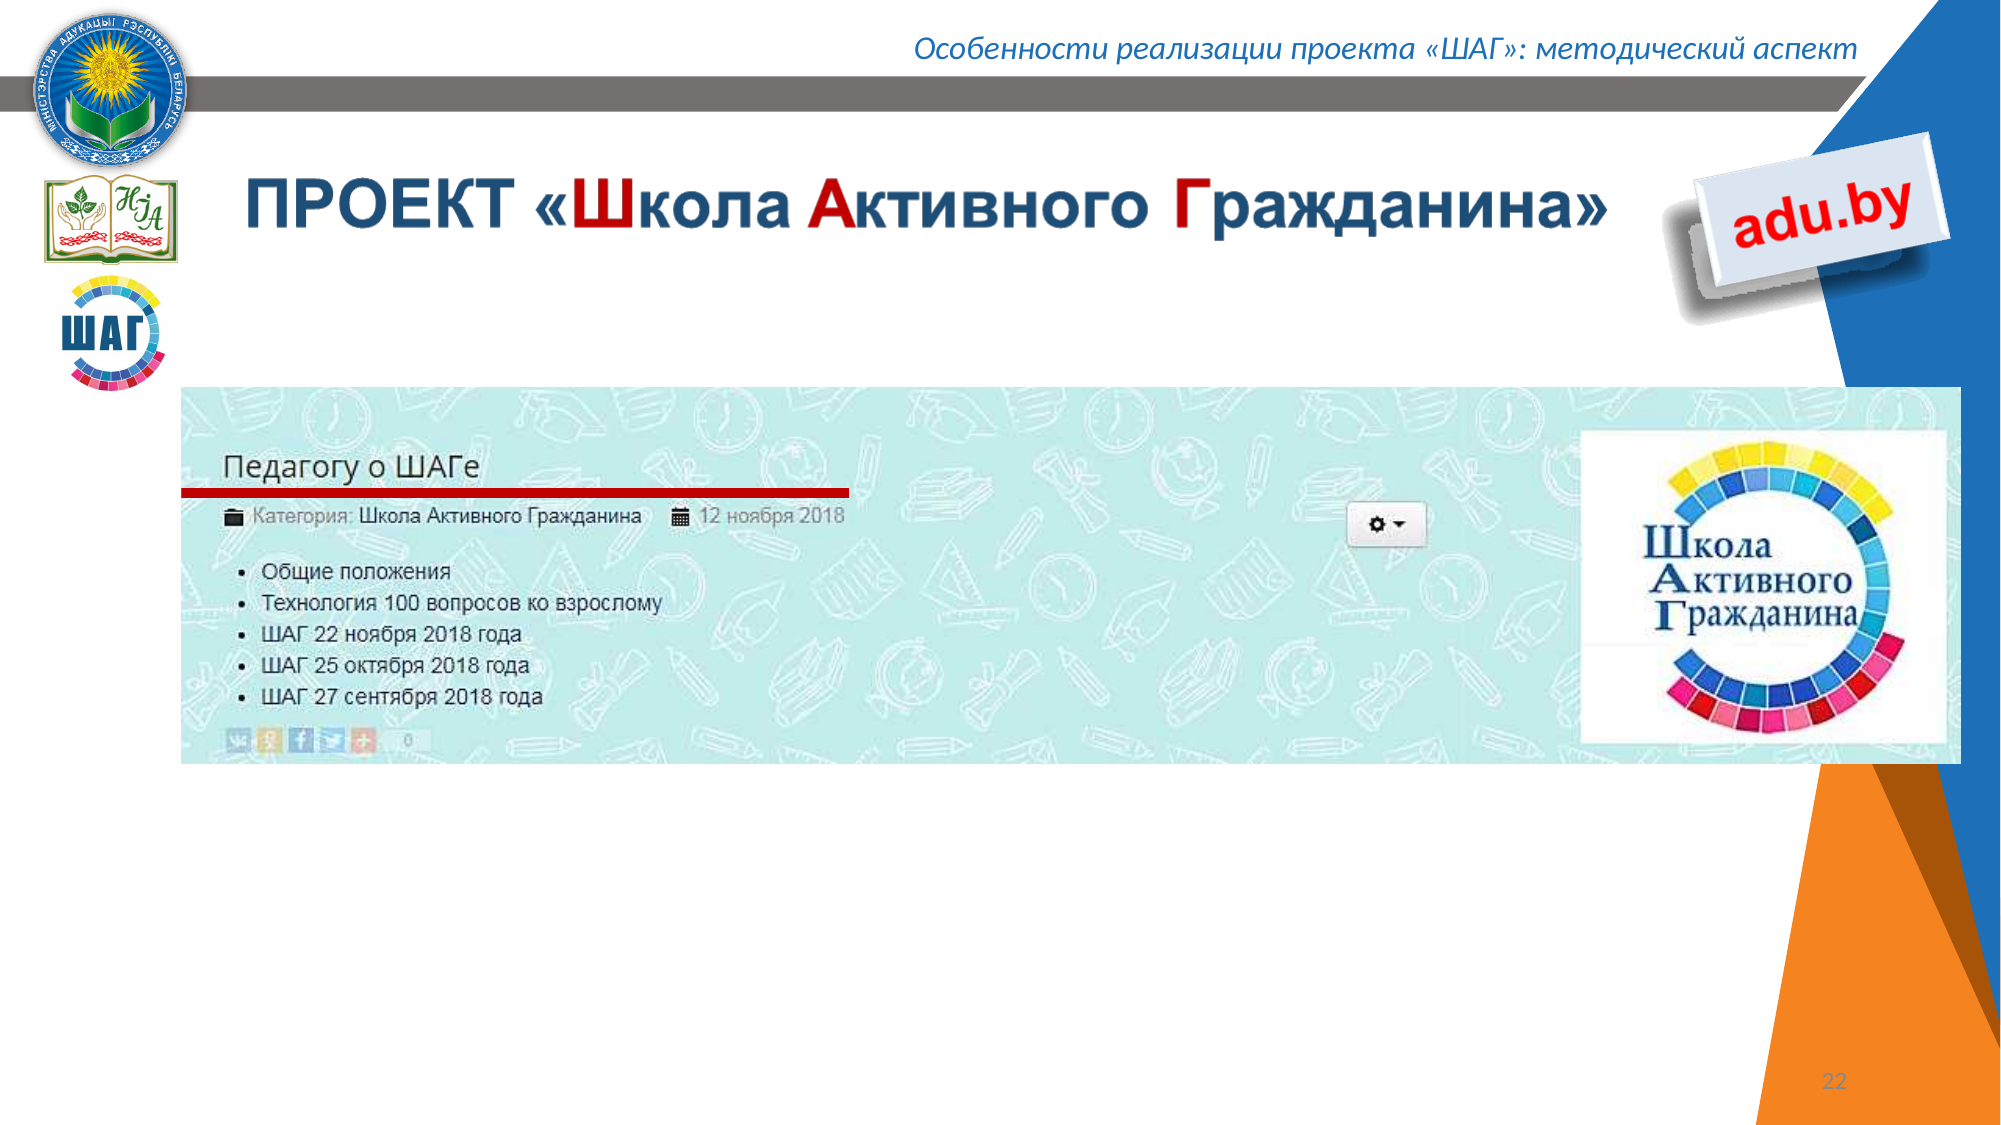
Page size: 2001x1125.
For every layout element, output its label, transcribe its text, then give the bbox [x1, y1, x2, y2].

slide_number 22 [1412, 1049, 1863, 1110]
picture [181, 387, 1961, 764]
picture [33, 13, 187, 167]
picture [44, 174, 178, 265]
picture [56, 271, 169, 394]
picture [203, 128, 1961, 365]
